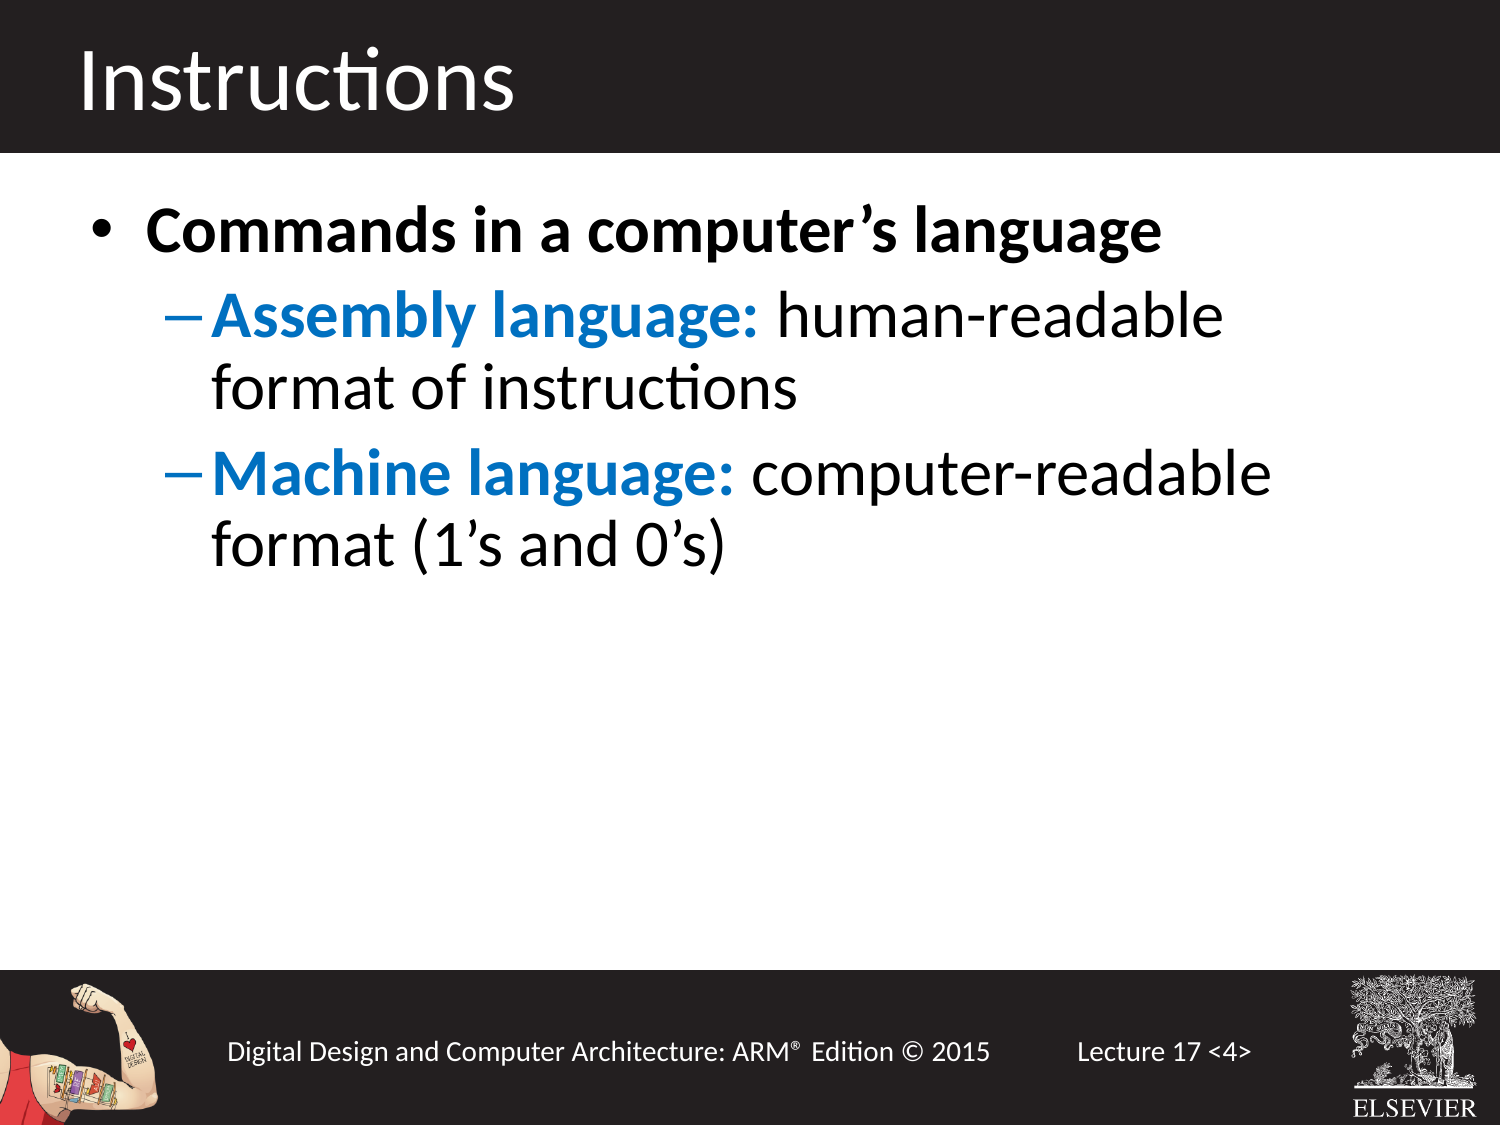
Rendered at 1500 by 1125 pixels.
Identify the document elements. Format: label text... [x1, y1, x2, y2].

picture [1350, 974, 1477, 1117]
list Commands in a computer’s language Assembly language: human-readable format of instructions Machine language: computer-readable format (1’s and 0’s) [75, 187, 1388, 1050]
text_box Instructions [62, 11, 1363, 136]
picture [0, 979, 163, 1125]
